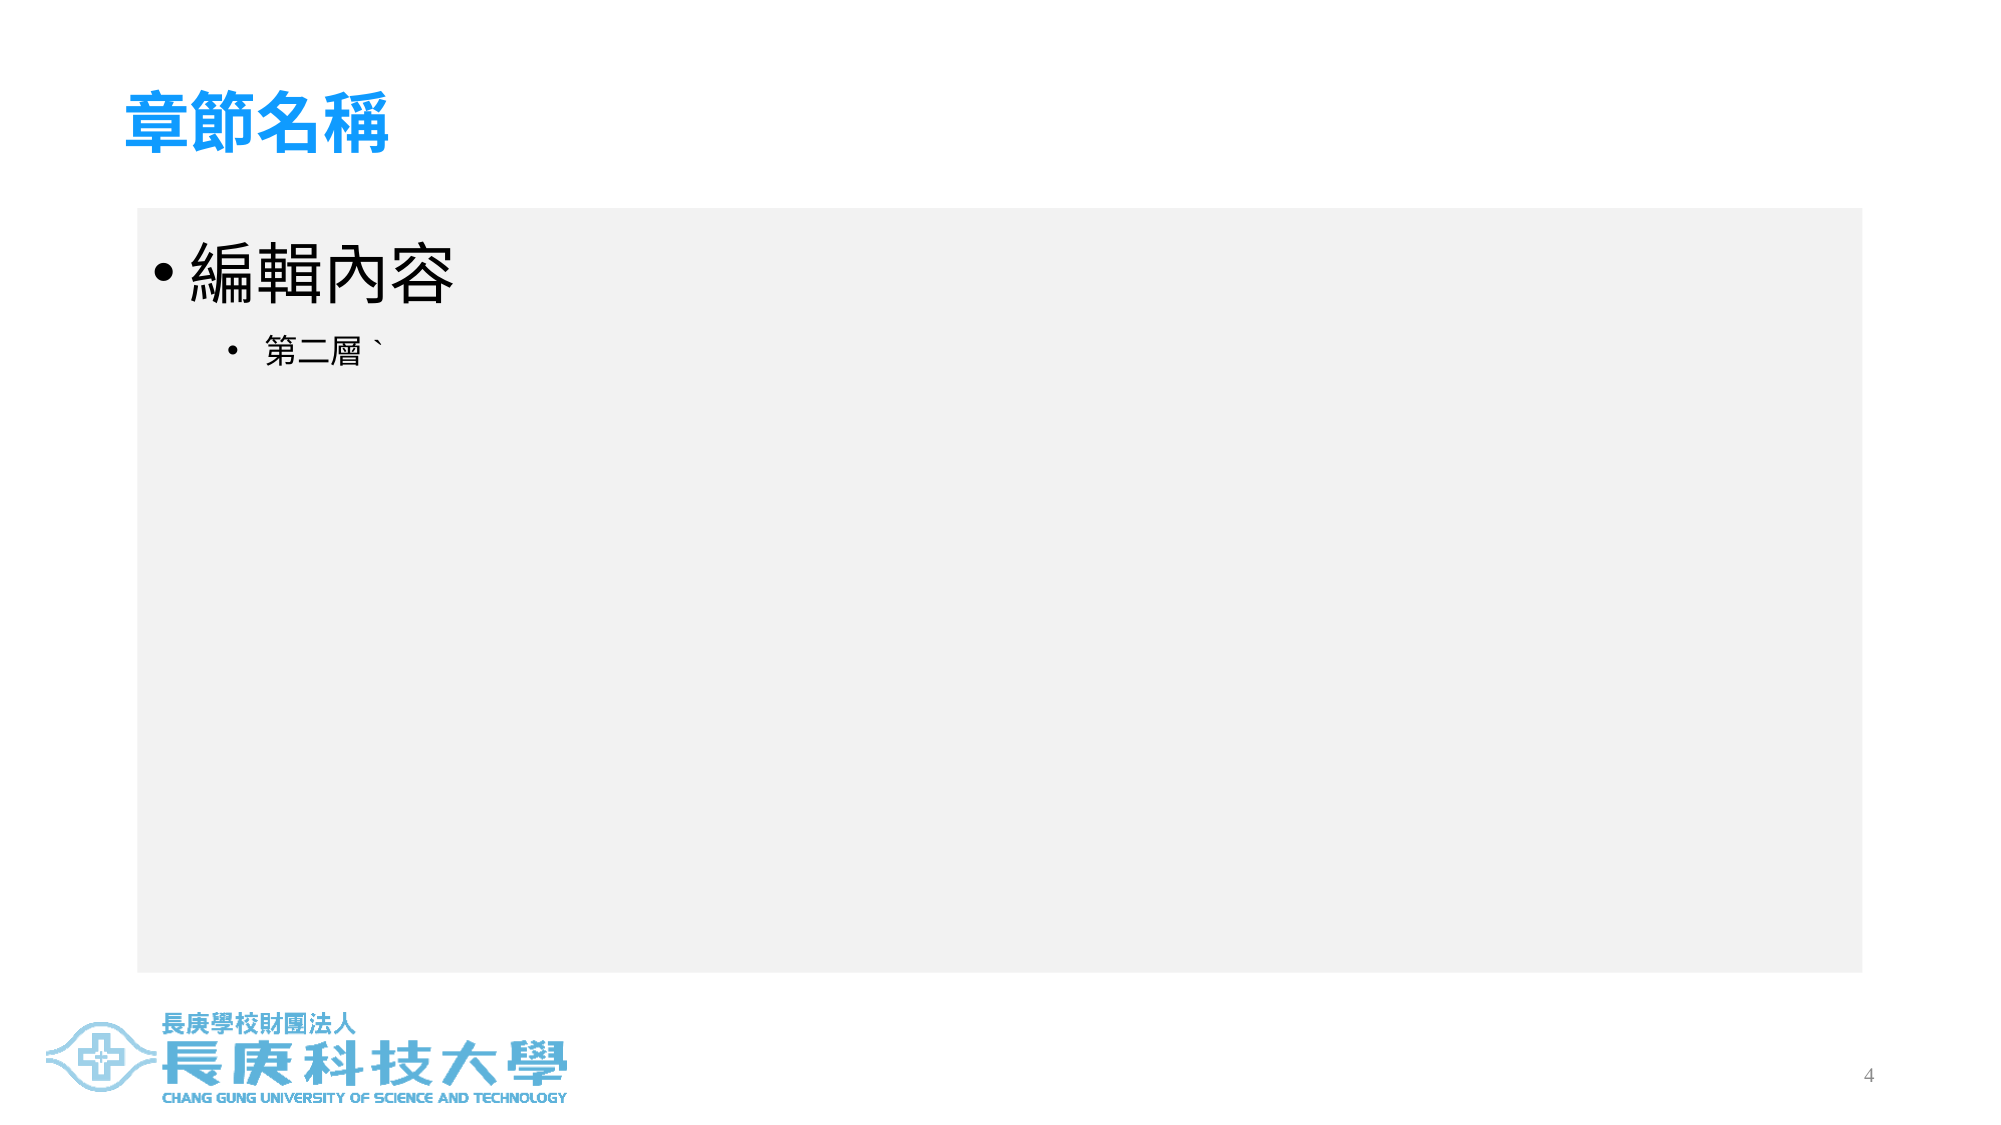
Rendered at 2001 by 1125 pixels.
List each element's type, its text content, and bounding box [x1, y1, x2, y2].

slide_number 3 [1289, 1051, 1890, 1097]
title 章節名稱 [108, 0, 1890, 169]
text_box 編輯內容 第二層` [137, 208, 1863, 973]
